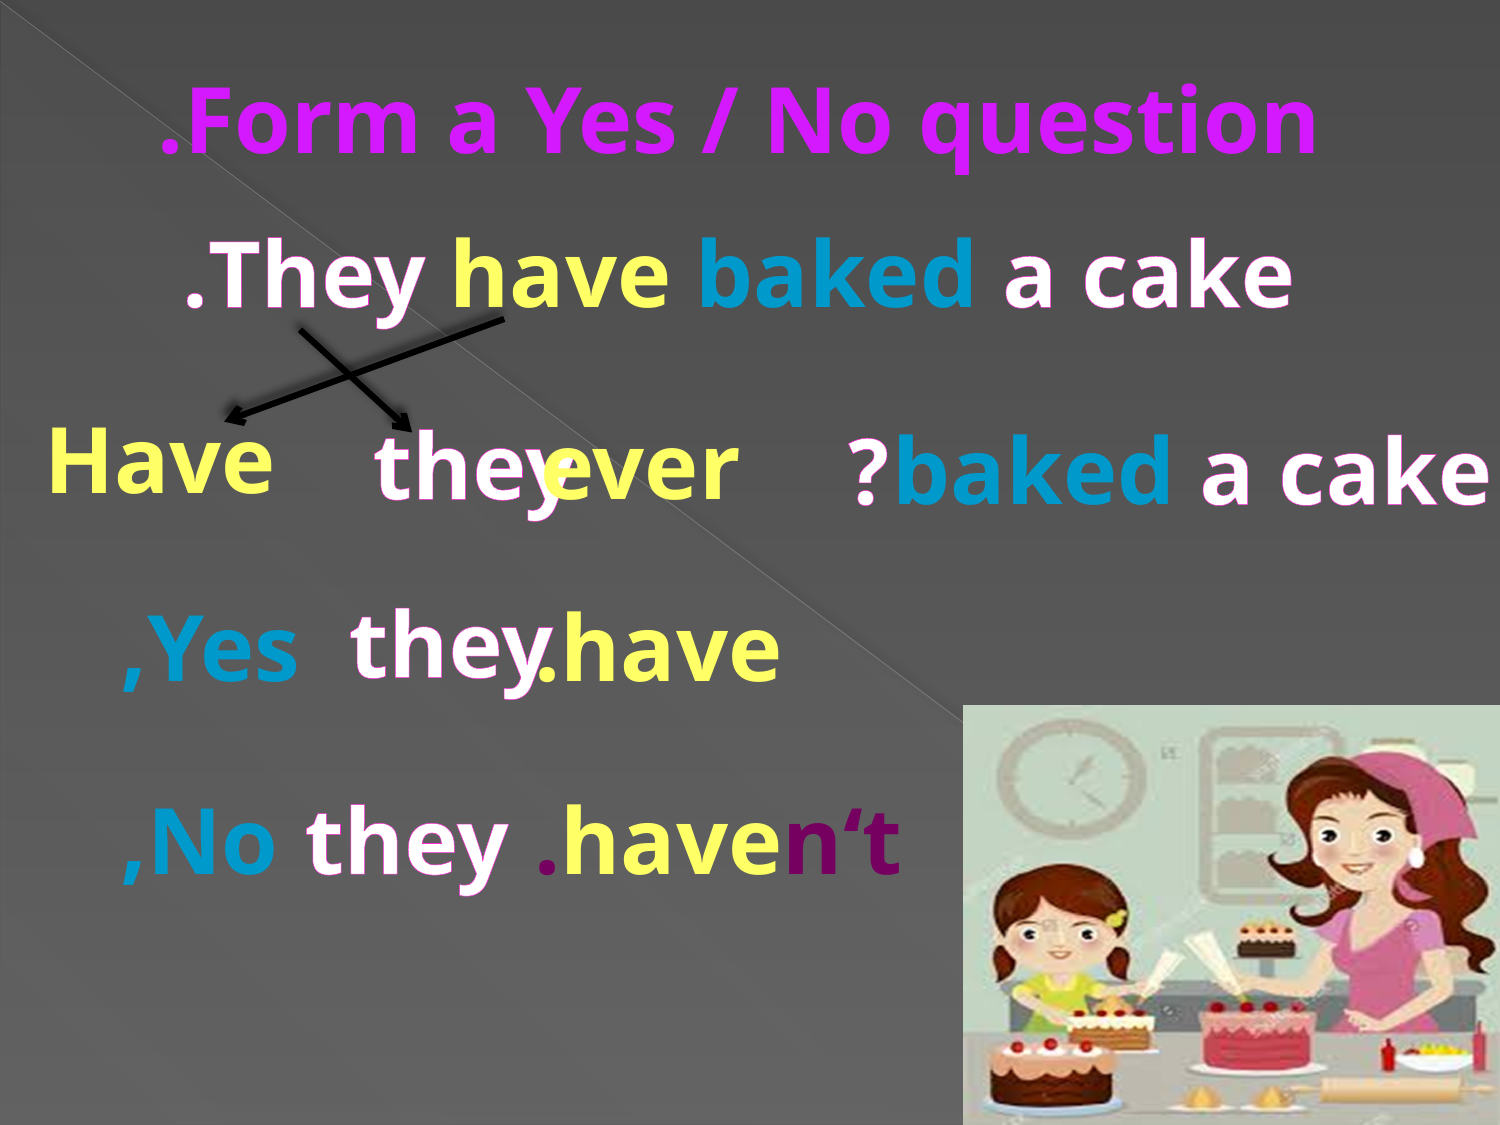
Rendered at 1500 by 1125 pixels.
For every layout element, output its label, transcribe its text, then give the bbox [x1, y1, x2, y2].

picture [962, 705, 1500, 1125]
text_box they [333, 400, 525, 526]
text_box No, [105, 775, 289, 901]
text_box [412, 318, 505, 422]
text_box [223, 318, 294, 422]
text_box ever [525, 400, 877, 526]
text_box Have [29, 394, 333, 519]
text_box They have baked a cake. [71, 208, 1406, 334]
text_box they [289, 775, 526, 901]
text_box Yes, [105, 581, 343, 707]
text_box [299, 329, 413, 433]
text_box have. [519, 582, 958, 708]
text_box they [333, 578, 570, 704]
text_box baked a cake? [780, 405, 1500, 531]
text_box haven‘t. [526, 775, 953, 901]
text_box Form a Yes / No question. [142, 54, 1337, 180]
